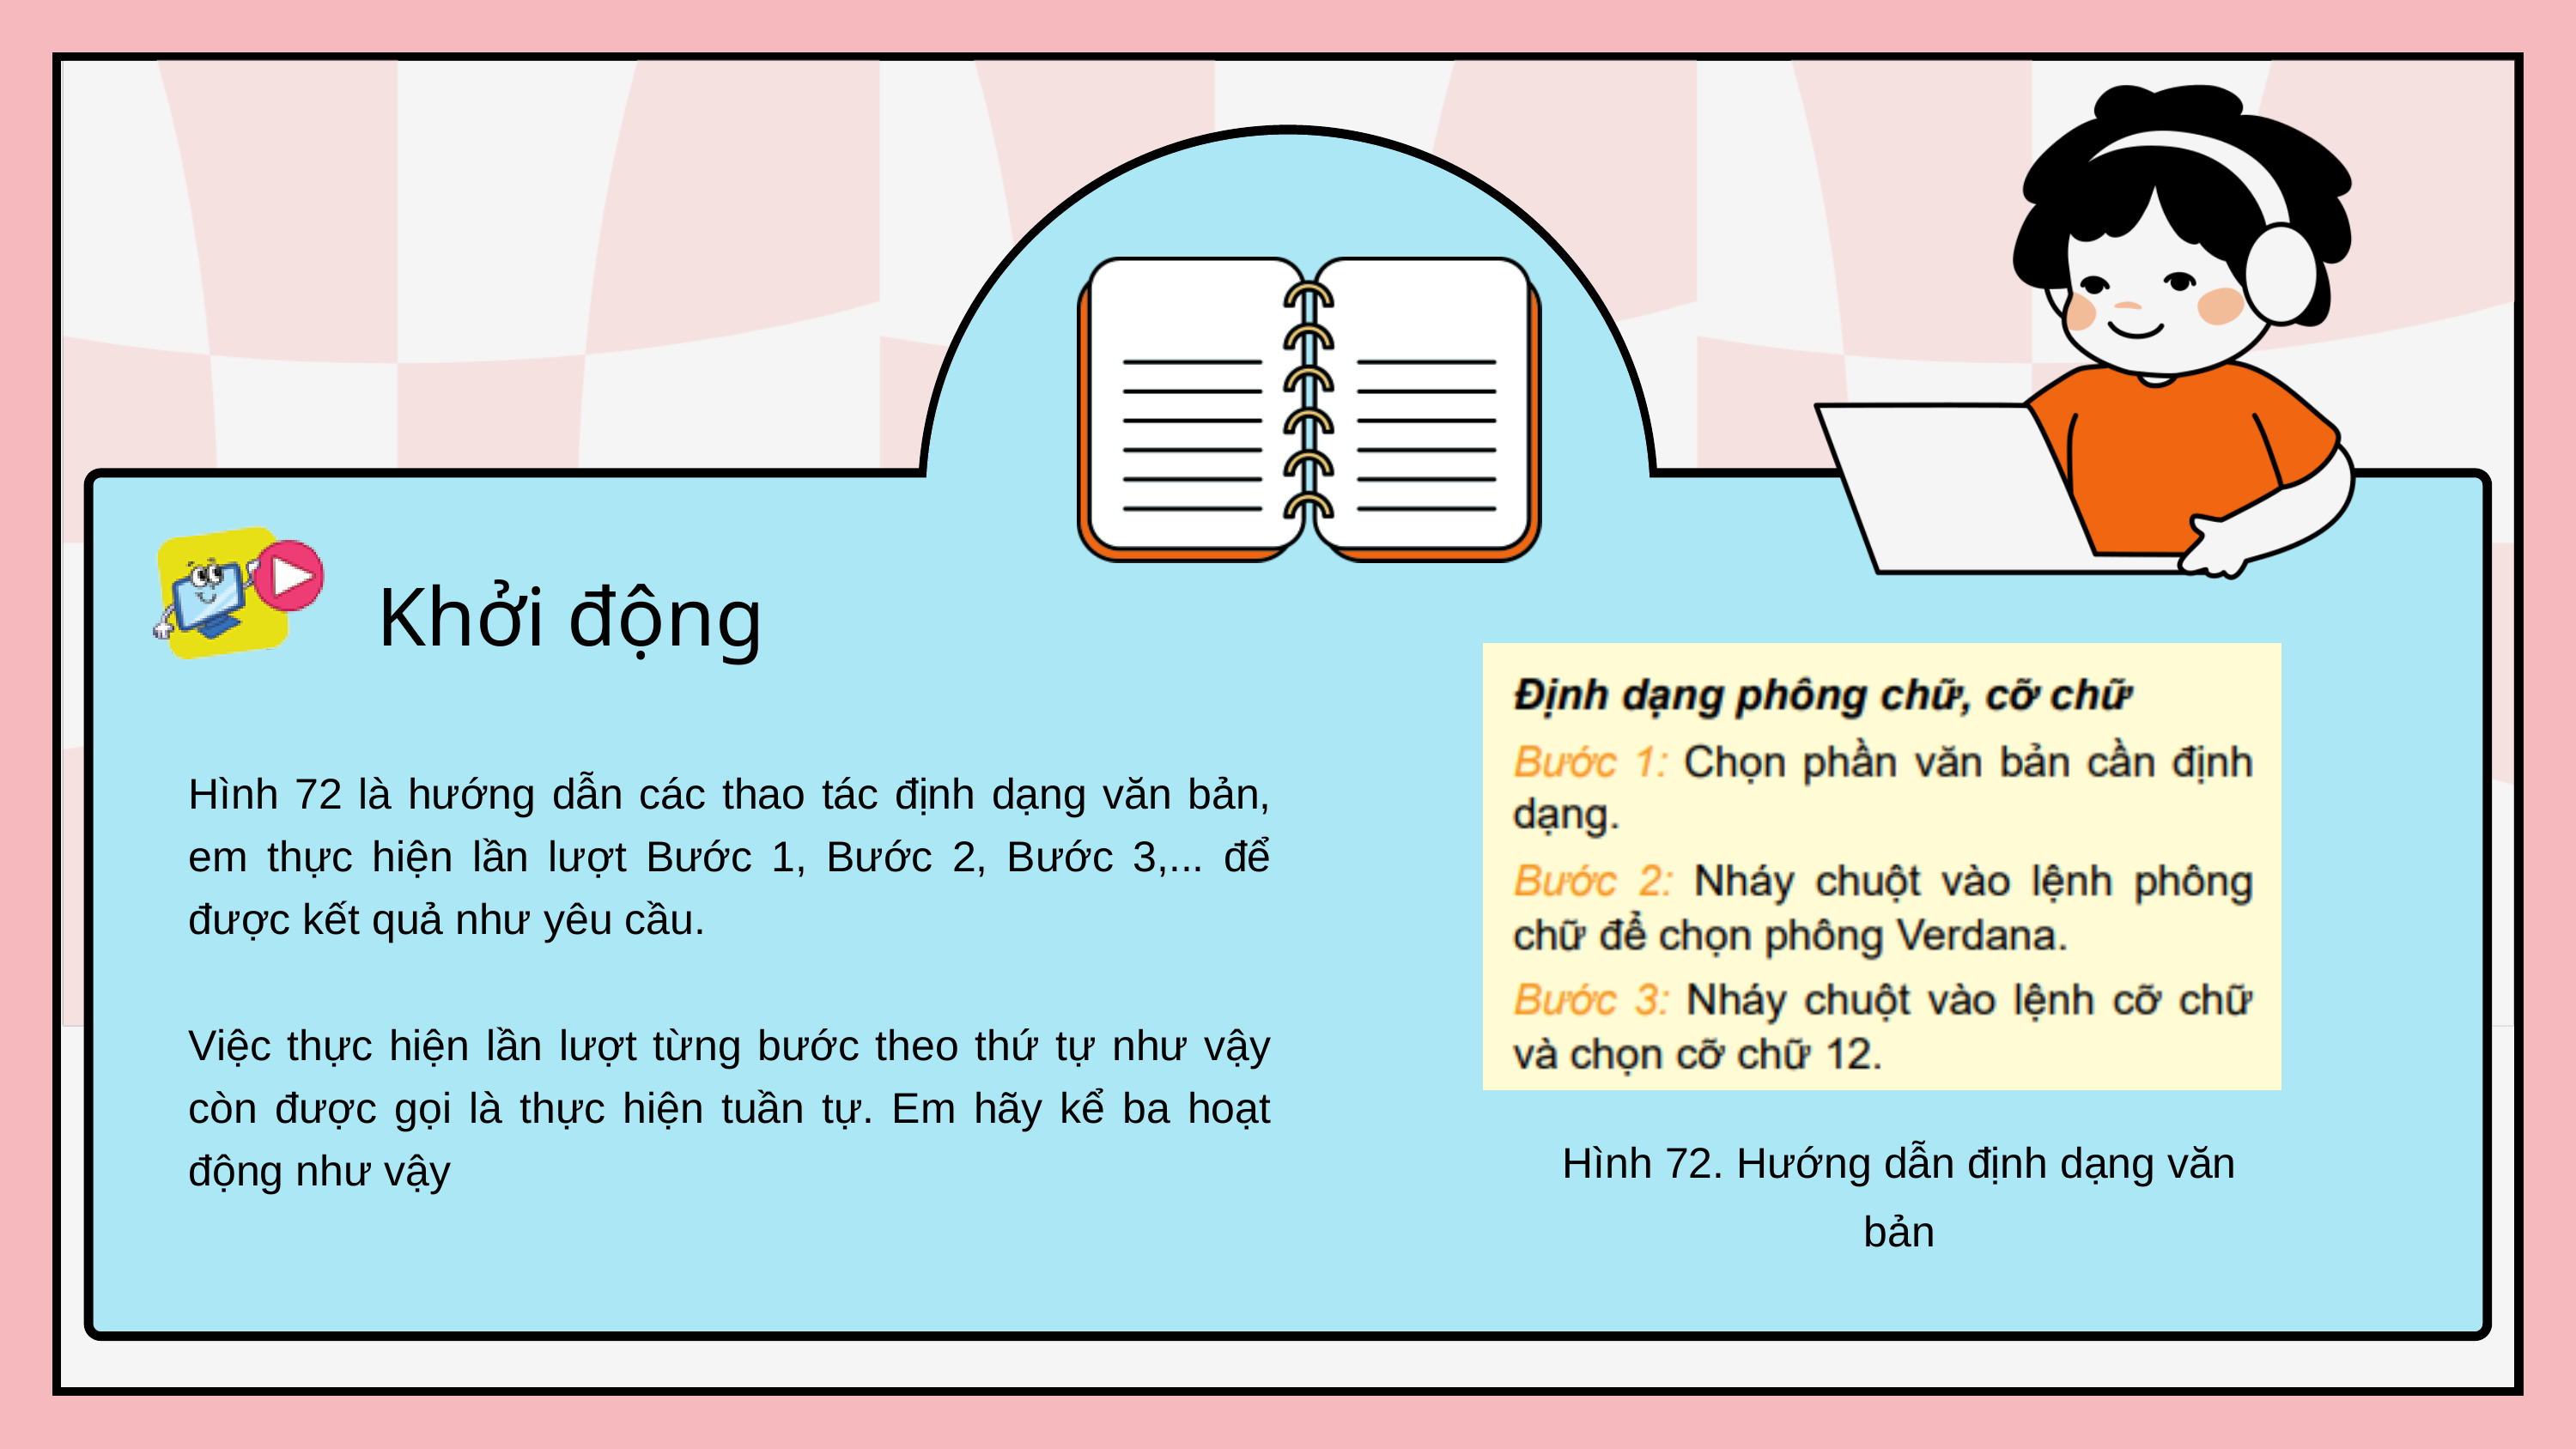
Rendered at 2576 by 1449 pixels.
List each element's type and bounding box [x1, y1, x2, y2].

text_box [88, 124, 2488, 1337]
picture [0, 0, 2576, 1449]
